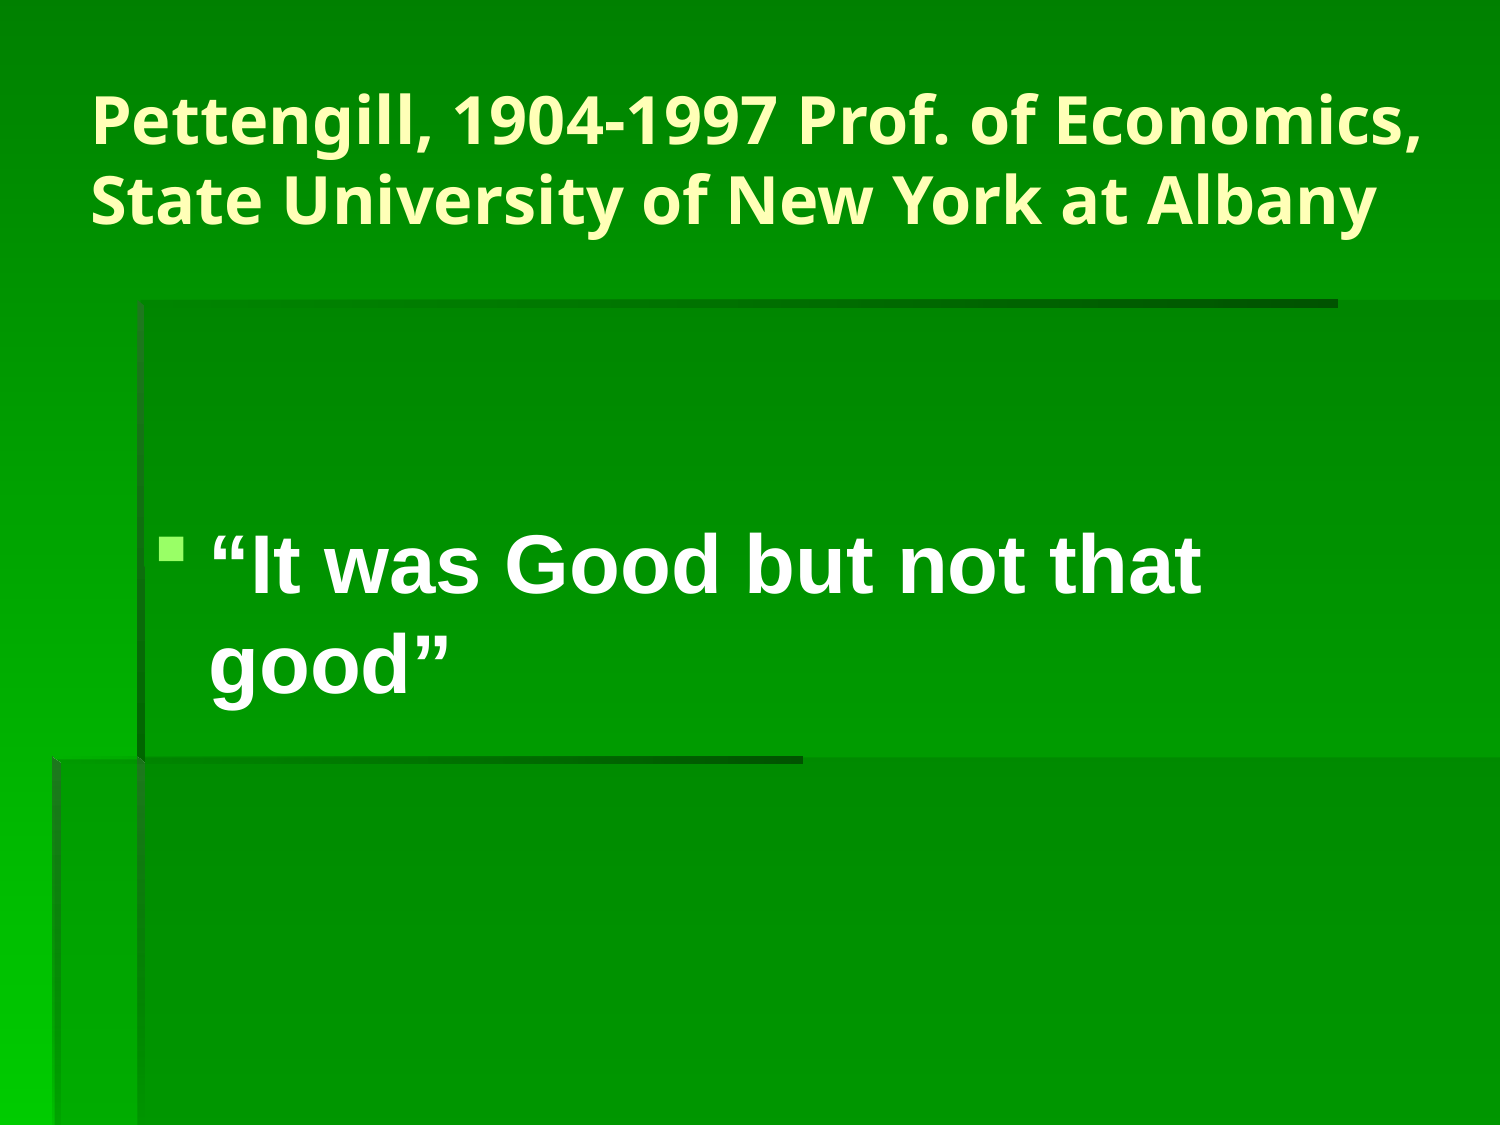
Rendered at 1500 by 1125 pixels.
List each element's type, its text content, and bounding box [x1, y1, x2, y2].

title Pettengill, 1904-1997 Prof. of Economics, State University of New York at Albany [74, 39, 1451, 276]
list “It was Good but not that good” [137, 312, 1452, 1001]
